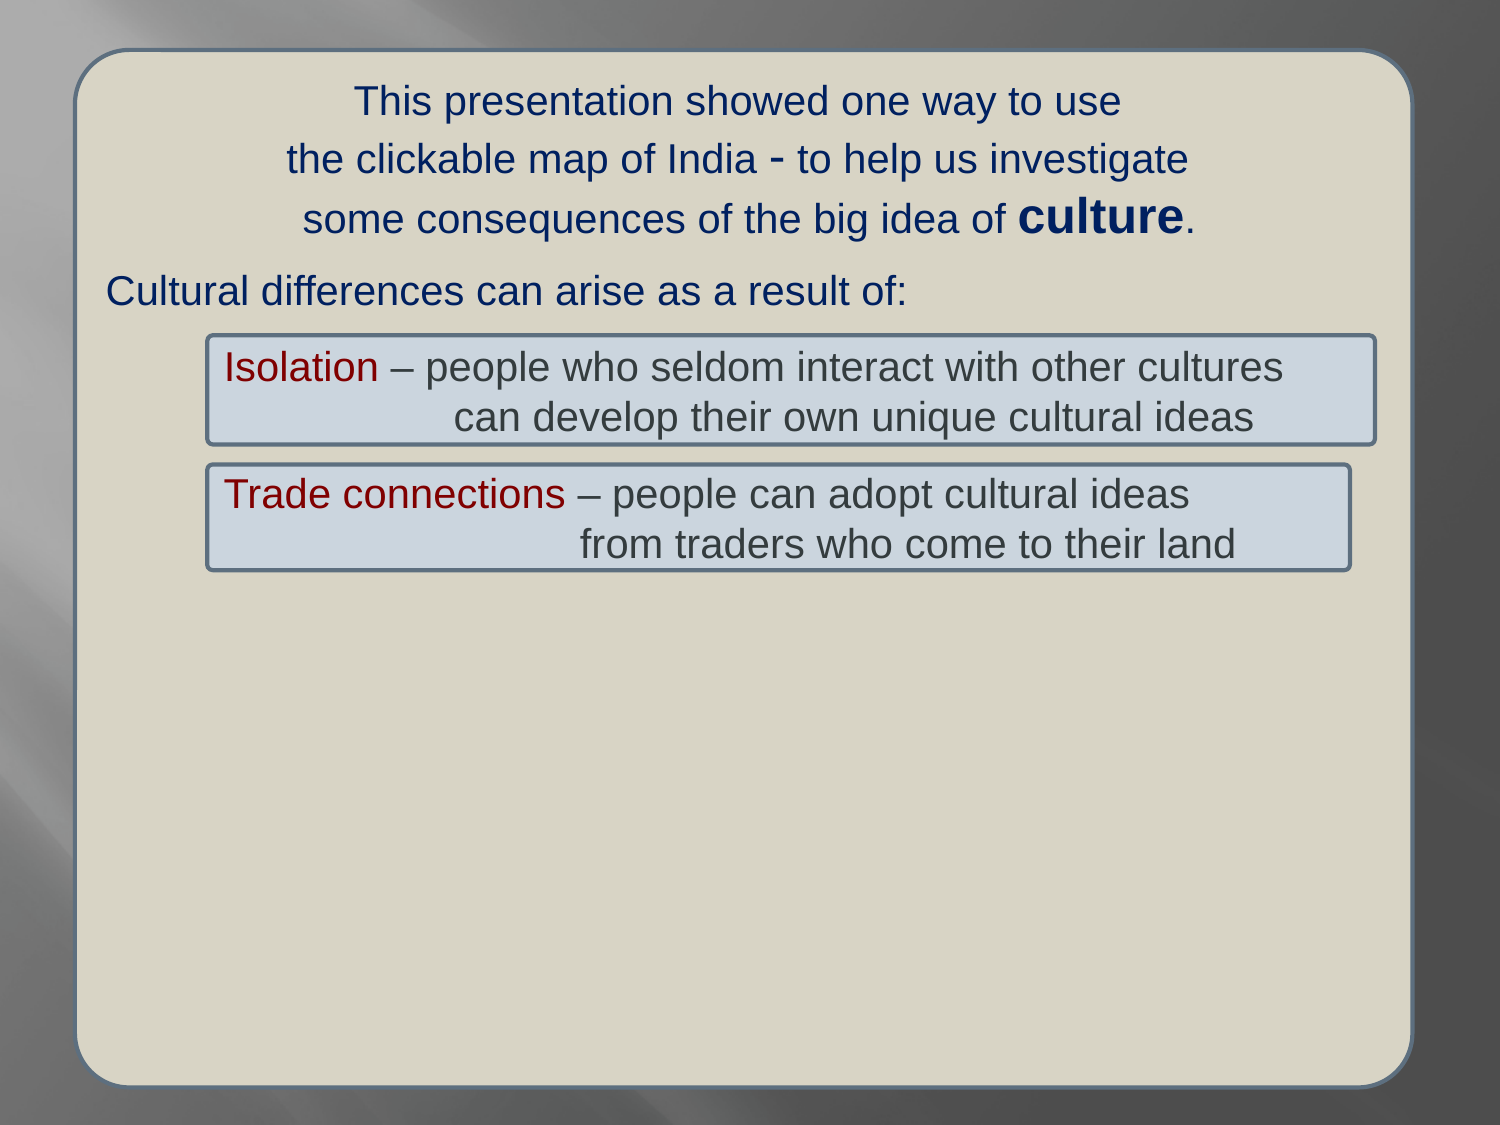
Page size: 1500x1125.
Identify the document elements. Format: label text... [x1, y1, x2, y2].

text_box This presentation showed one way to use the clickable map of India - to help us investigate some consequences of the big idea of culture. Cultural differences can arise as a result of: [72, 47, 1415, 1090]
text_box Isolation – people who seldom interact with other cultures can develop their own unique cultural ideas [205, 333, 1378, 447]
text_box Trade connections – people can adopt cultural ideas from traders who come to their land [205, 462, 1353, 573]
